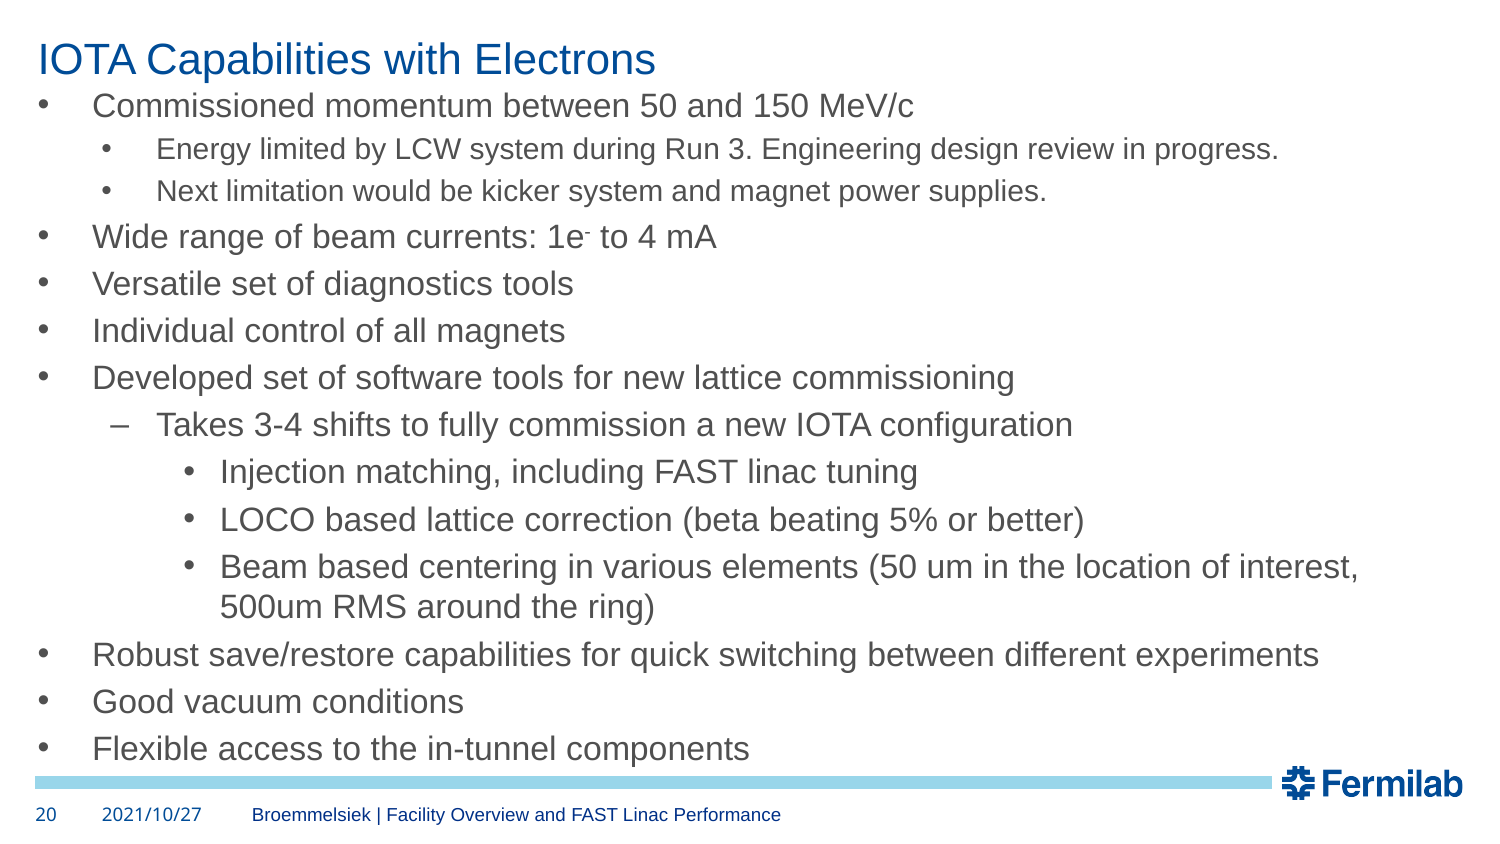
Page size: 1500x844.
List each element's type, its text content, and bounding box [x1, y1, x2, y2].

text_box Commissioned momentum between 50 and 150 MeV/c Energy limited by LCW system during Run 3. Engineering design review in progress. Next limitation would be kicker system and magnet power supplies. Wide range of beam currents: 1e- to 4 mA Versatile set of diagnostics tools Individual control of all magnets Developed set of software tools for new lattice commissioning Takes 3-4 shifts to fully commission a new IOTA configuration Injection matching, including FAST linac tuning LOCO based lattice correction (beta beating 5% or better) Beam based centering in various elements (50 um in the location of interest, 500um RMS around the ring) Robust save/restore capabilities for quick switching between different experiments Good vacuum conditions Flexible access to the in-tunnel components [37, 83, 1461, 769]
title IOTA Capabilities with Electrons [37, 30, 1463, 84]
picture [1282, 766, 1463, 800]
